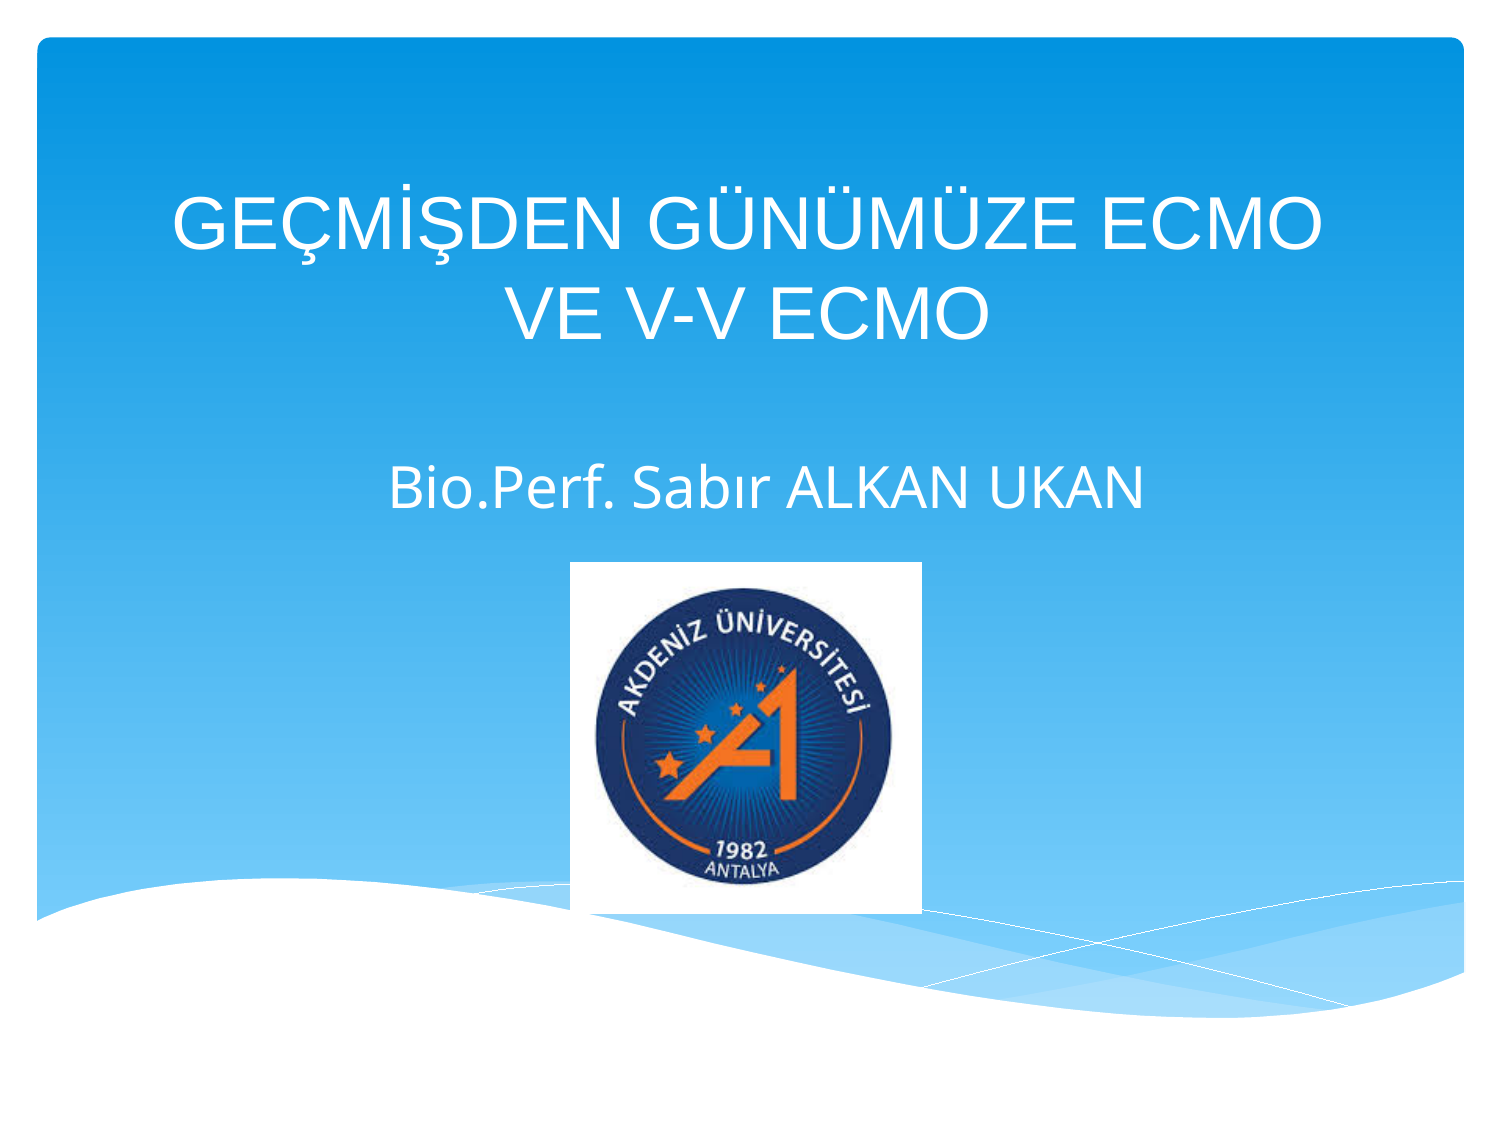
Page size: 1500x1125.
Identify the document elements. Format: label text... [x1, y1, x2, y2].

picture [570, 562, 923, 915]
subtitle Bio.Perf. Sabır ALKAN UKAN [241, 380, 1293, 623]
title GEÇMİŞDEN GÜNÜMÜZE ECMO VE V-V ECMO [110, 125, 1387, 362]
